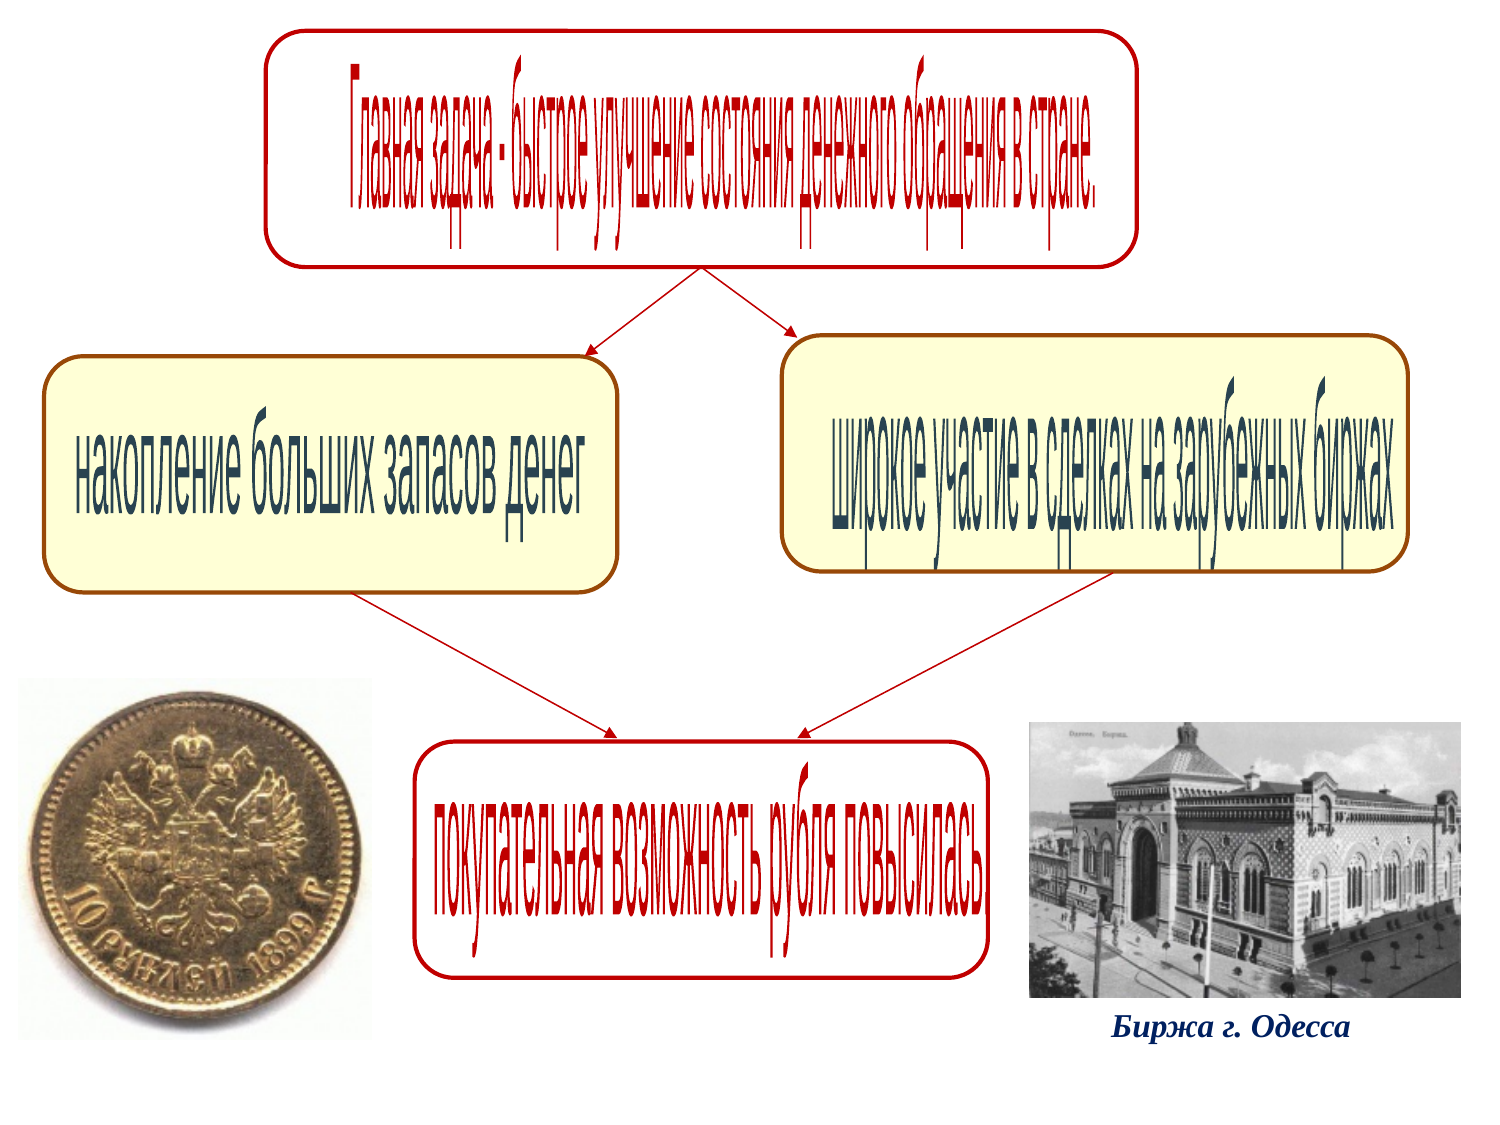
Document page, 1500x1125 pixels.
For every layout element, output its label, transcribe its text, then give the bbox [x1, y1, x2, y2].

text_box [350, 592, 618, 739]
text_box [779, 333, 1410, 574]
picture [17, 678, 373, 1040]
text_box [263, 28, 1139, 270]
text_box [41, 354, 620, 595]
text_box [796, 572, 1114, 739]
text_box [584, 266, 702, 357]
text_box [701, 266, 798, 338]
picture [1029, 721, 1461, 998]
text_box [412, 739, 990, 980]
text_box Биржа г. Одесса [1096, 1007, 1367, 1052]
